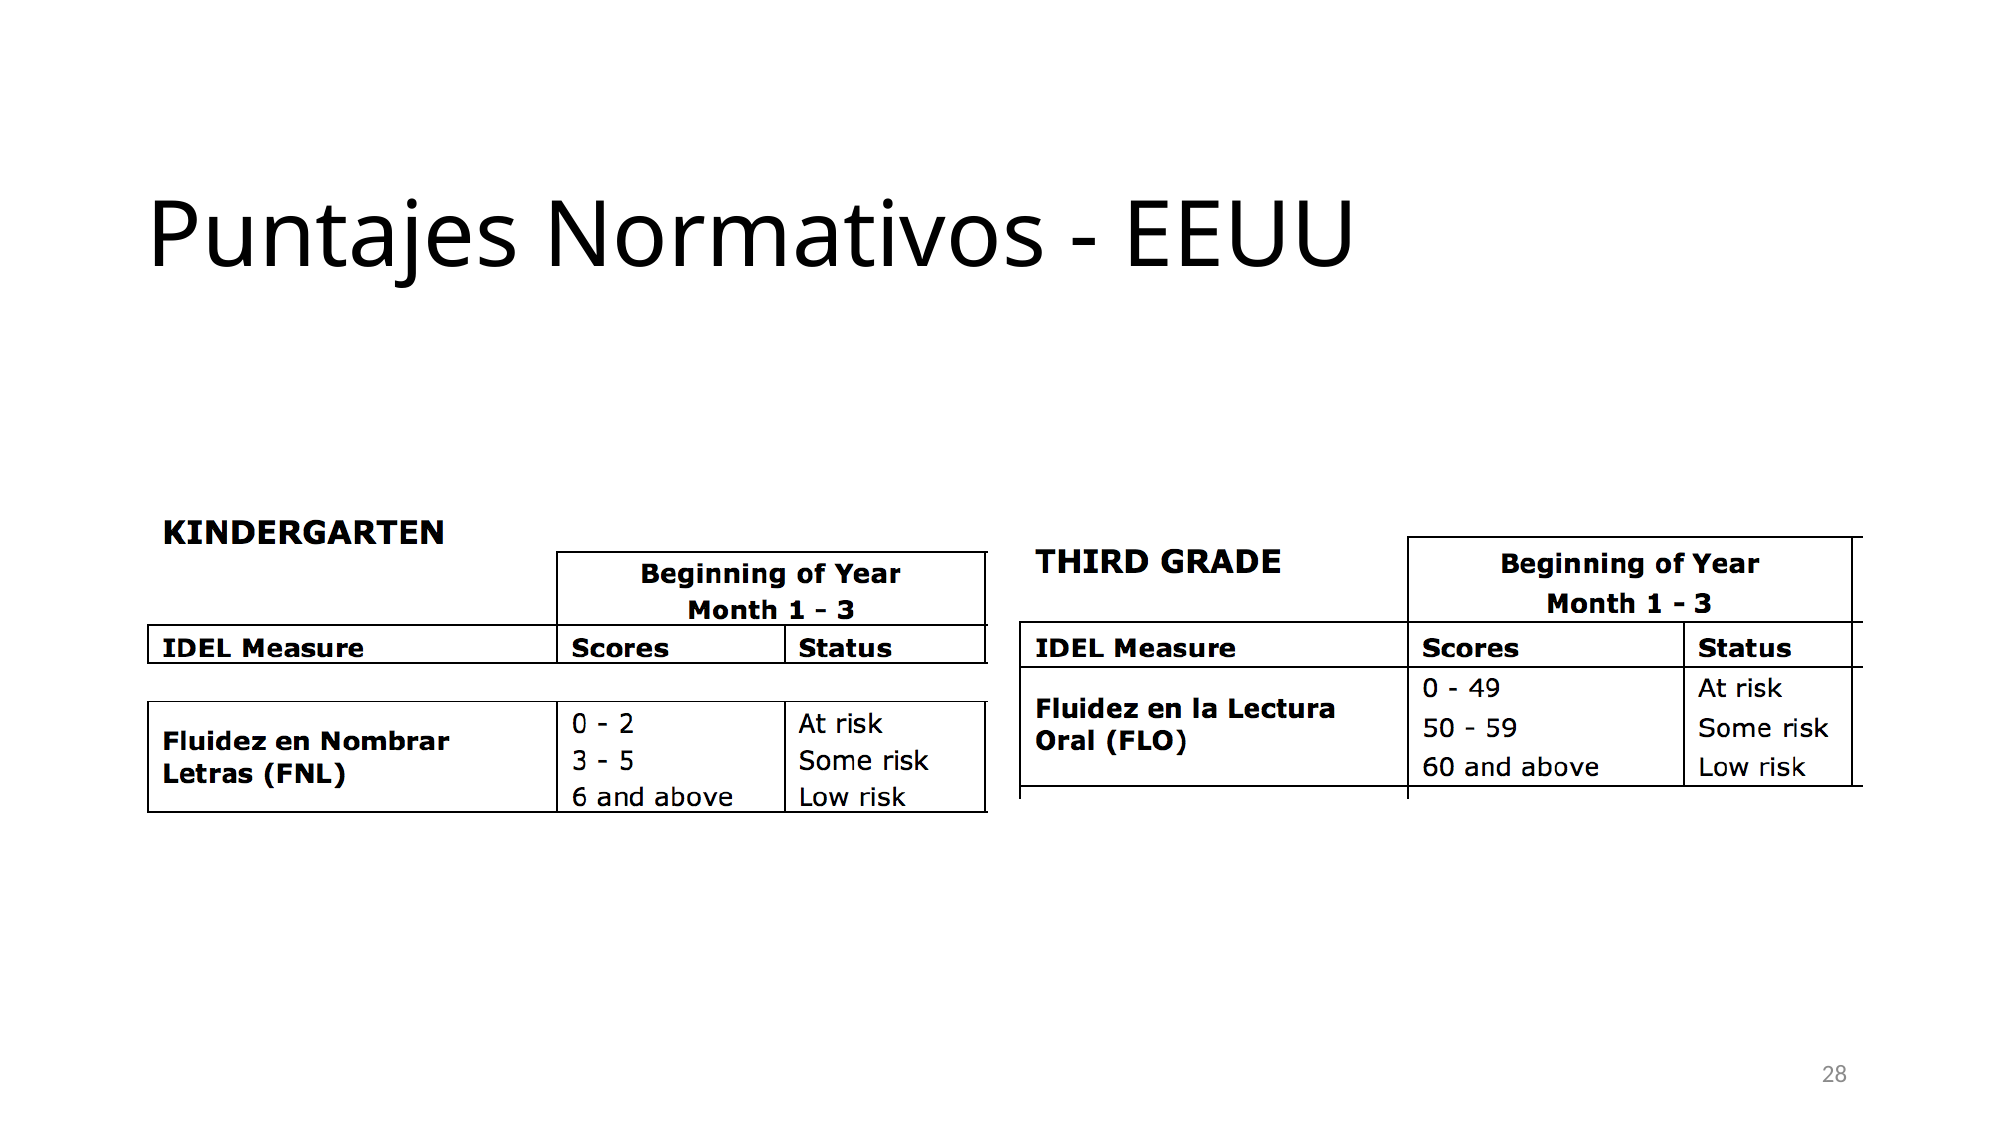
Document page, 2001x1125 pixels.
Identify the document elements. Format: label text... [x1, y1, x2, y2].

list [1012, 513, 1863, 799]
title Puntajes Normativos - EEUU [131, 128, 1857, 346]
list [137, 472, 988, 841]
slide_number 28 [1412, 1042, 1863, 1103]
